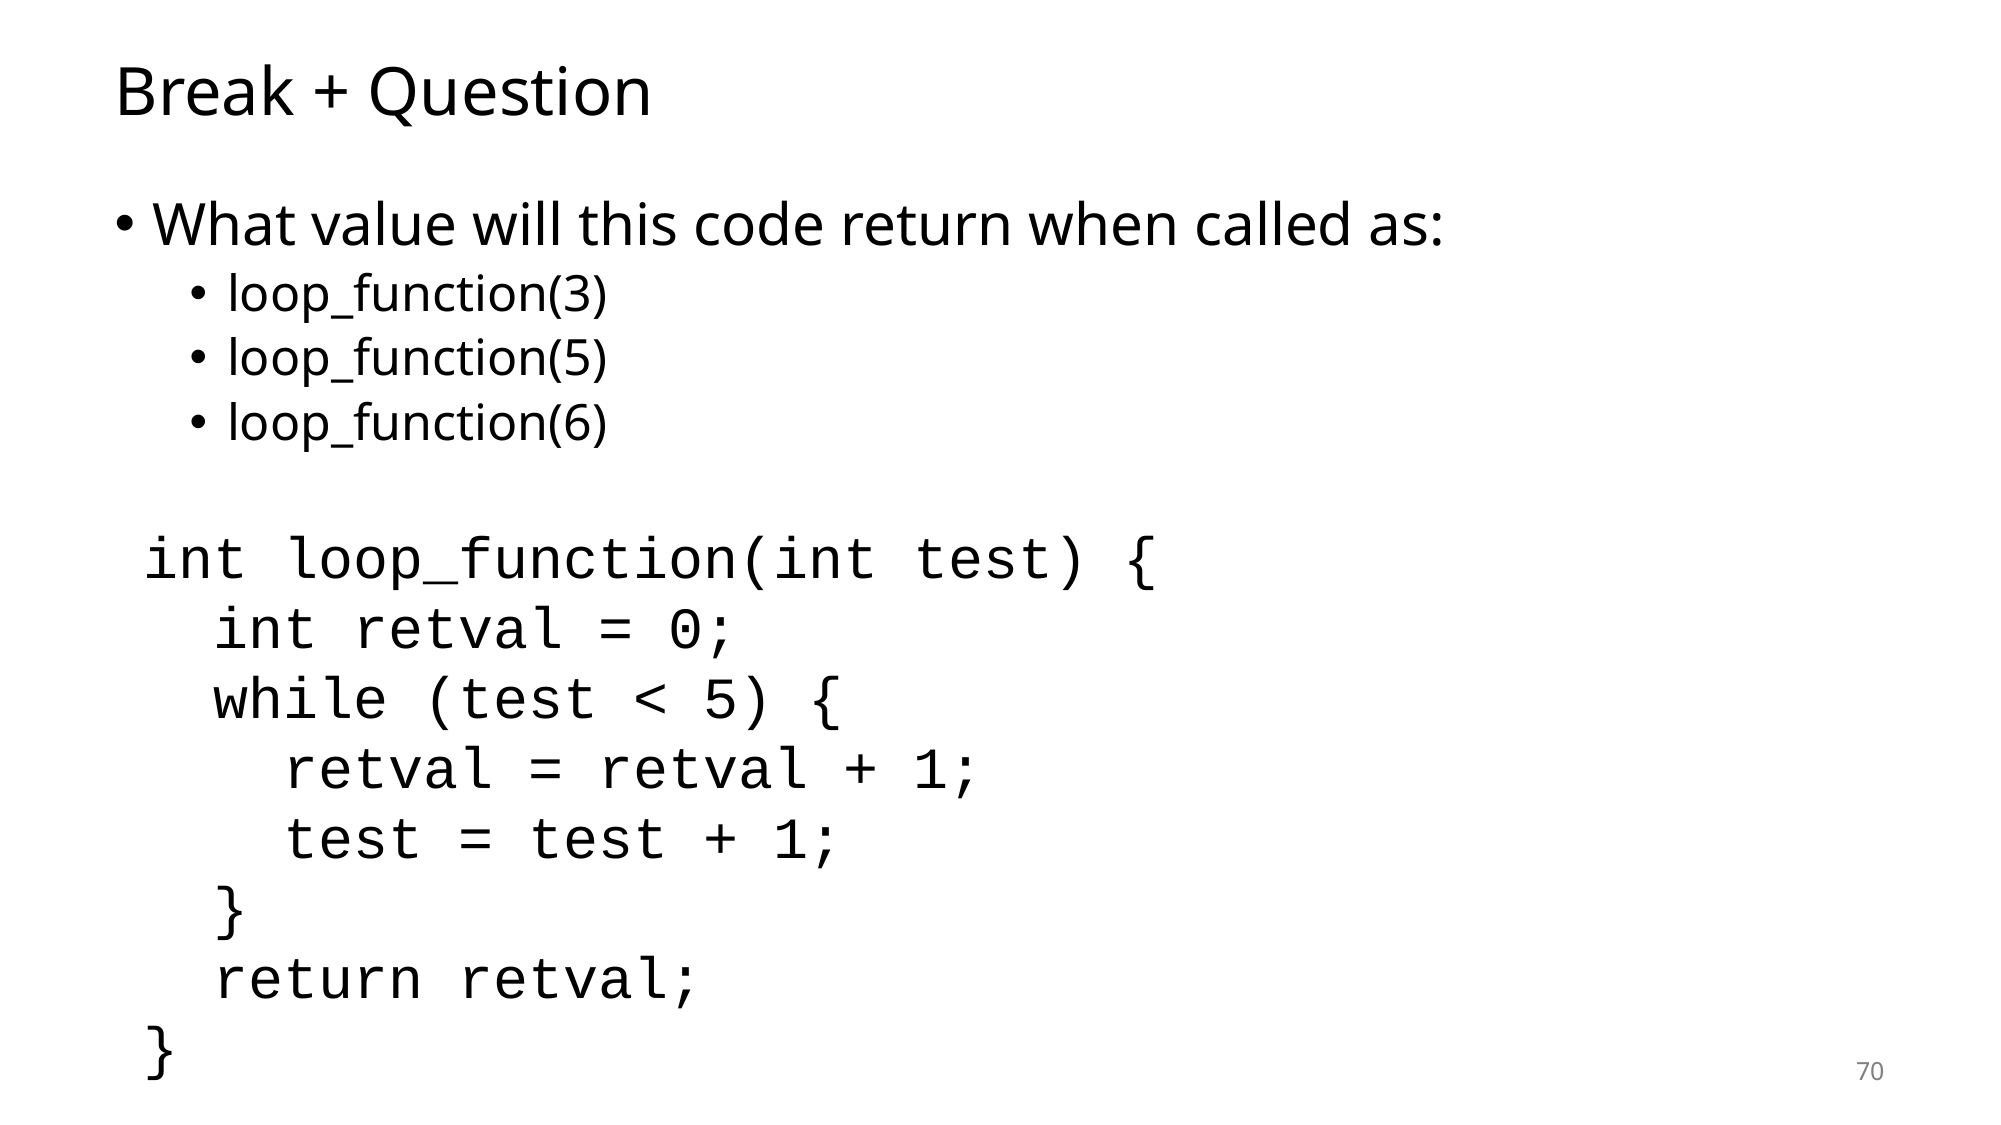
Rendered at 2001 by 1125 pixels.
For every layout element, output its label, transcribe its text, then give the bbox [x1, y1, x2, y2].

slide_number 70 [1749, 1042, 1900, 1103]
list What value will this code return when called as: loop_function(3) loop_function(5) loop_function(6) [99, 187, 1900, 1013]
title Break + Question [99, 37, 1900, 150]
text_box int loop_function(int test) { int retval = 0; while (test < 5) { retval = retval + 1; test = test + 1; } return retval; } [128, 513, 1397, 1088]
